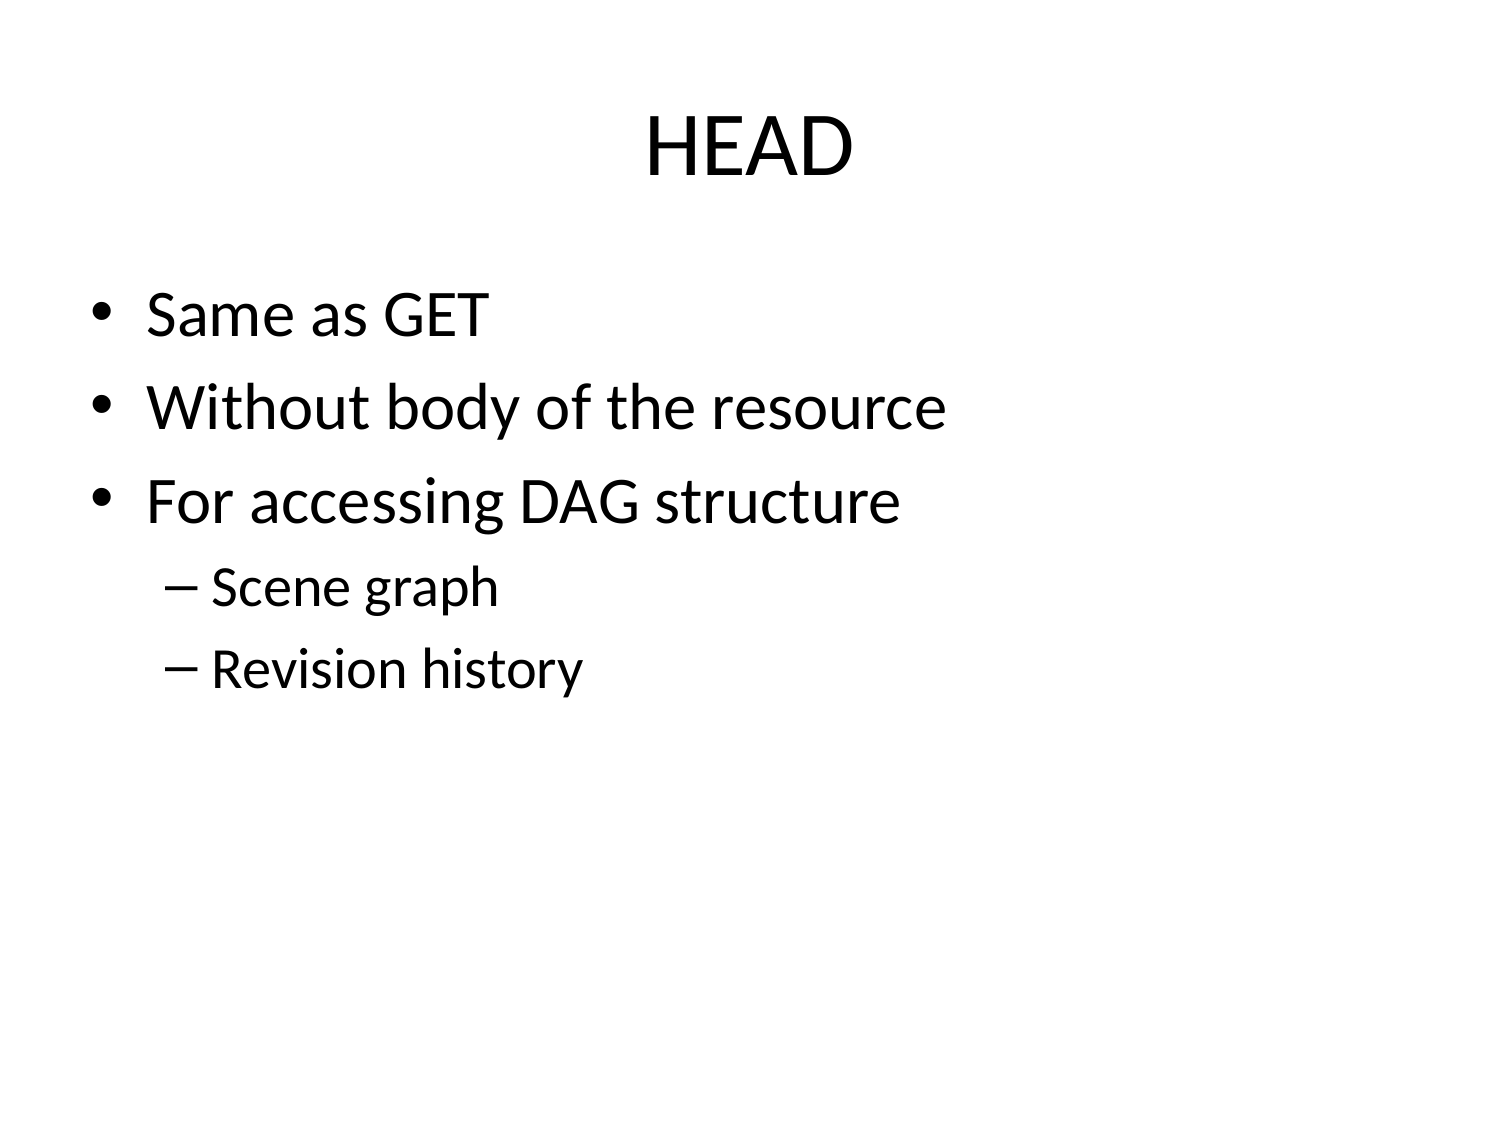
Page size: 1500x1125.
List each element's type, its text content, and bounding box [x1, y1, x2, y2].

list Same as GET Without body of the resource For accessing DAG structure Scene graph Revision history [75, 262, 1425, 1005]
title HEAD [75, 45, 1425, 233]
